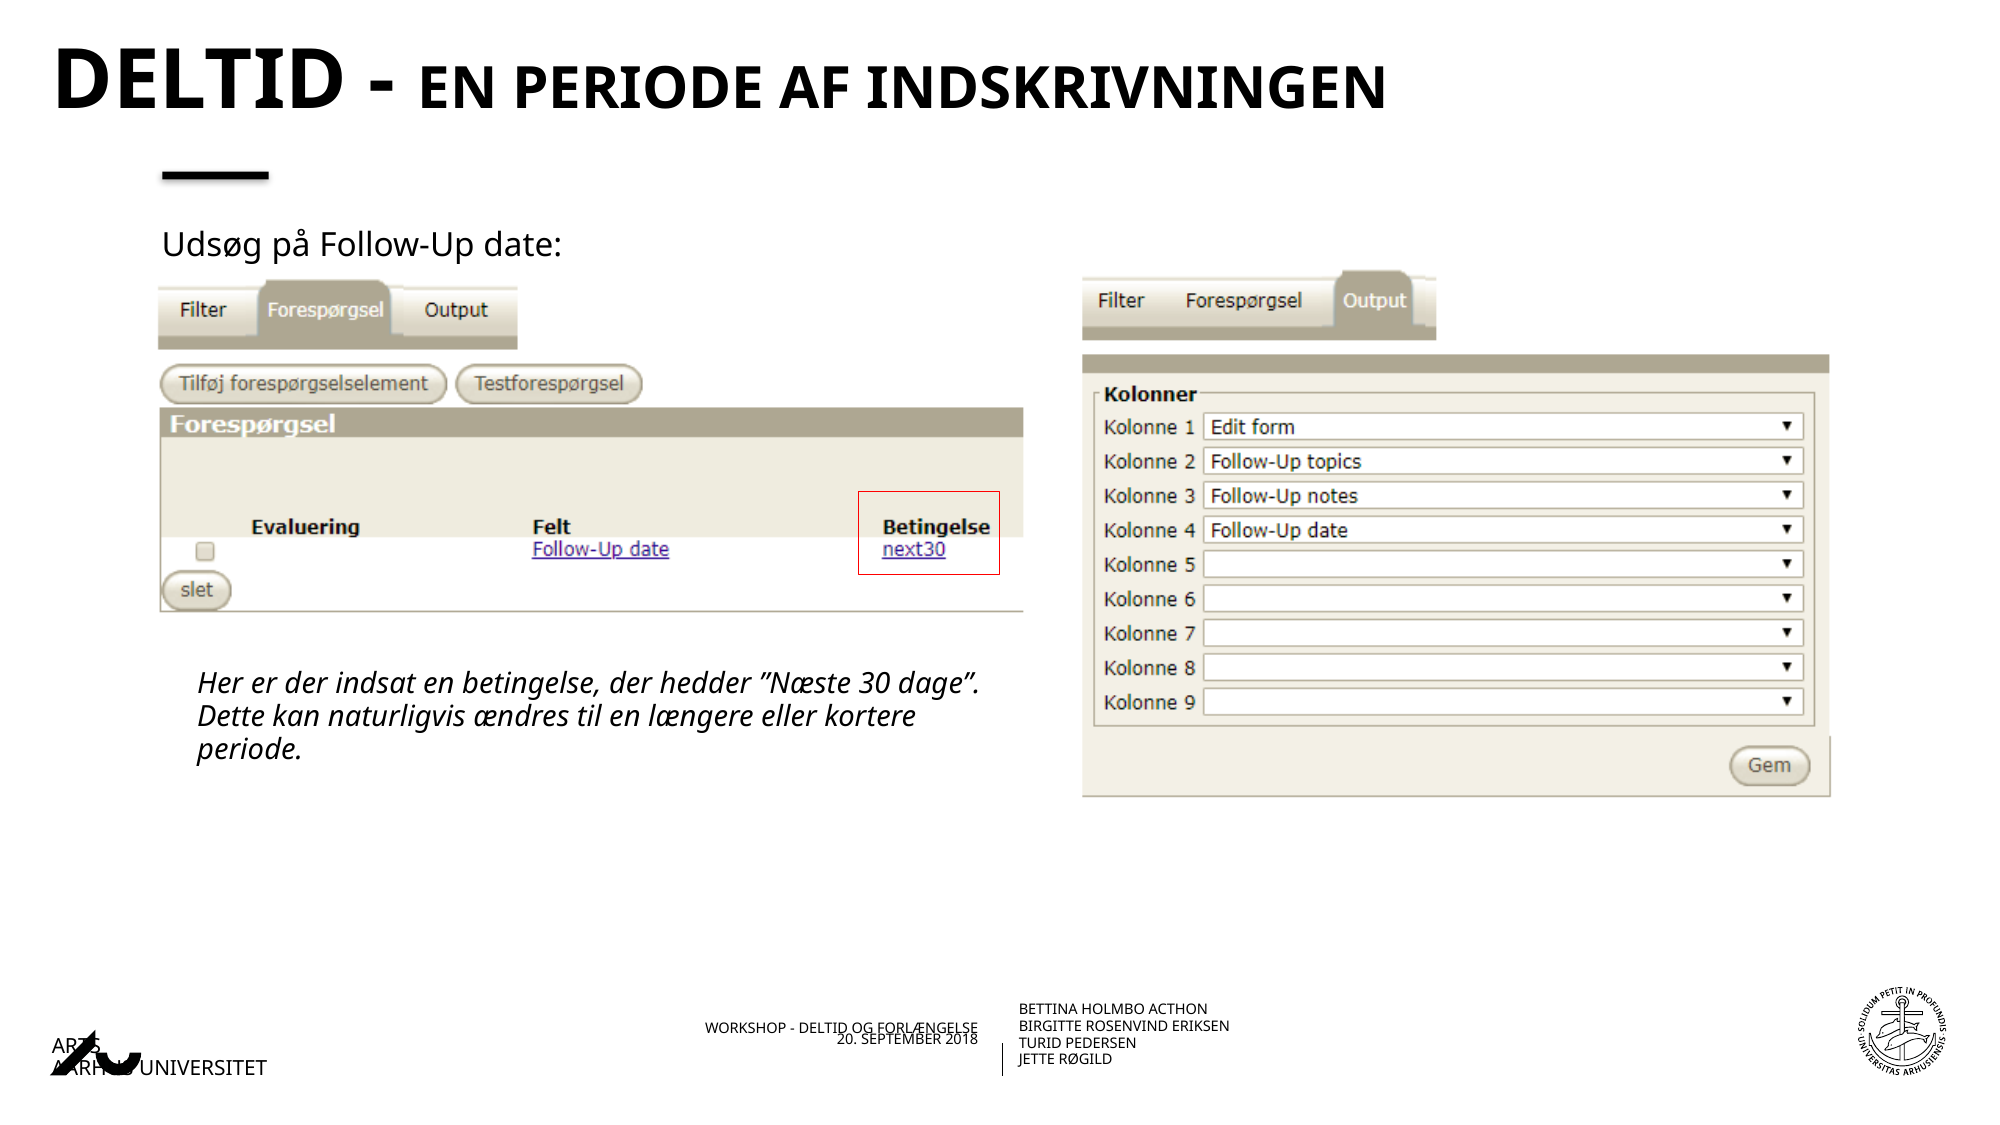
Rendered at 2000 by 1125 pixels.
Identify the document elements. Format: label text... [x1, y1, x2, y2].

picture [148, 266, 1024, 626]
text_box Her er der indsat en betingelse, der hedder ”Næste 30 dage”. Dette kan naturligvis ændres til en længere eller kortere periode. [197, 666, 988, 767]
list Udsøg på Follow-Up date: [161, 224, 1839, 968]
title Deltid - en periode af indskrivningen [51, 37, 1948, 162]
picture [1082, 266, 1839, 802]
